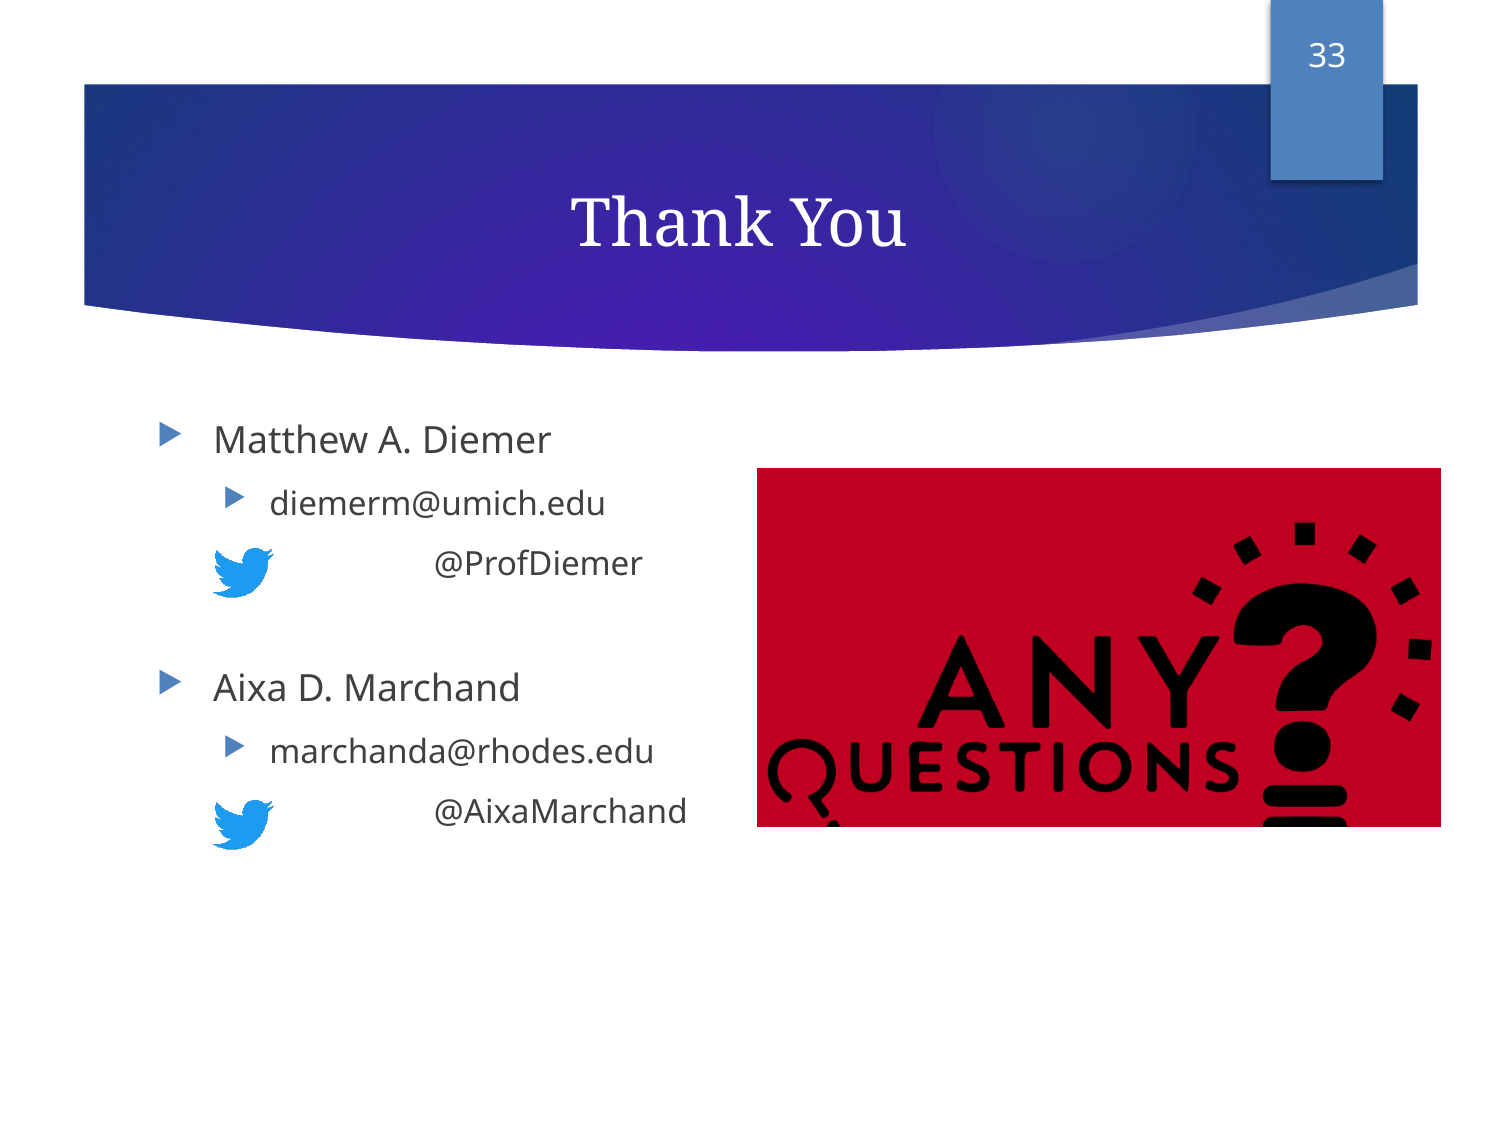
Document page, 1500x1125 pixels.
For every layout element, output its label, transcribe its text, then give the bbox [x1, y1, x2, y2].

picture [212, 799, 274, 851]
slide_number 33 [1262, 24, 1393, 87]
picture [756, 468, 1441, 828]
list Matthew A. Diemer diemerm@umich.edu @ProfDiemer Aixa D. Marchand marchanda@rhodes.edu @AixaMarchand [141, 408, 1183, 988]
picture [212, 547, 274, 598]
title Thank You [227, 161, 1269, 278]
